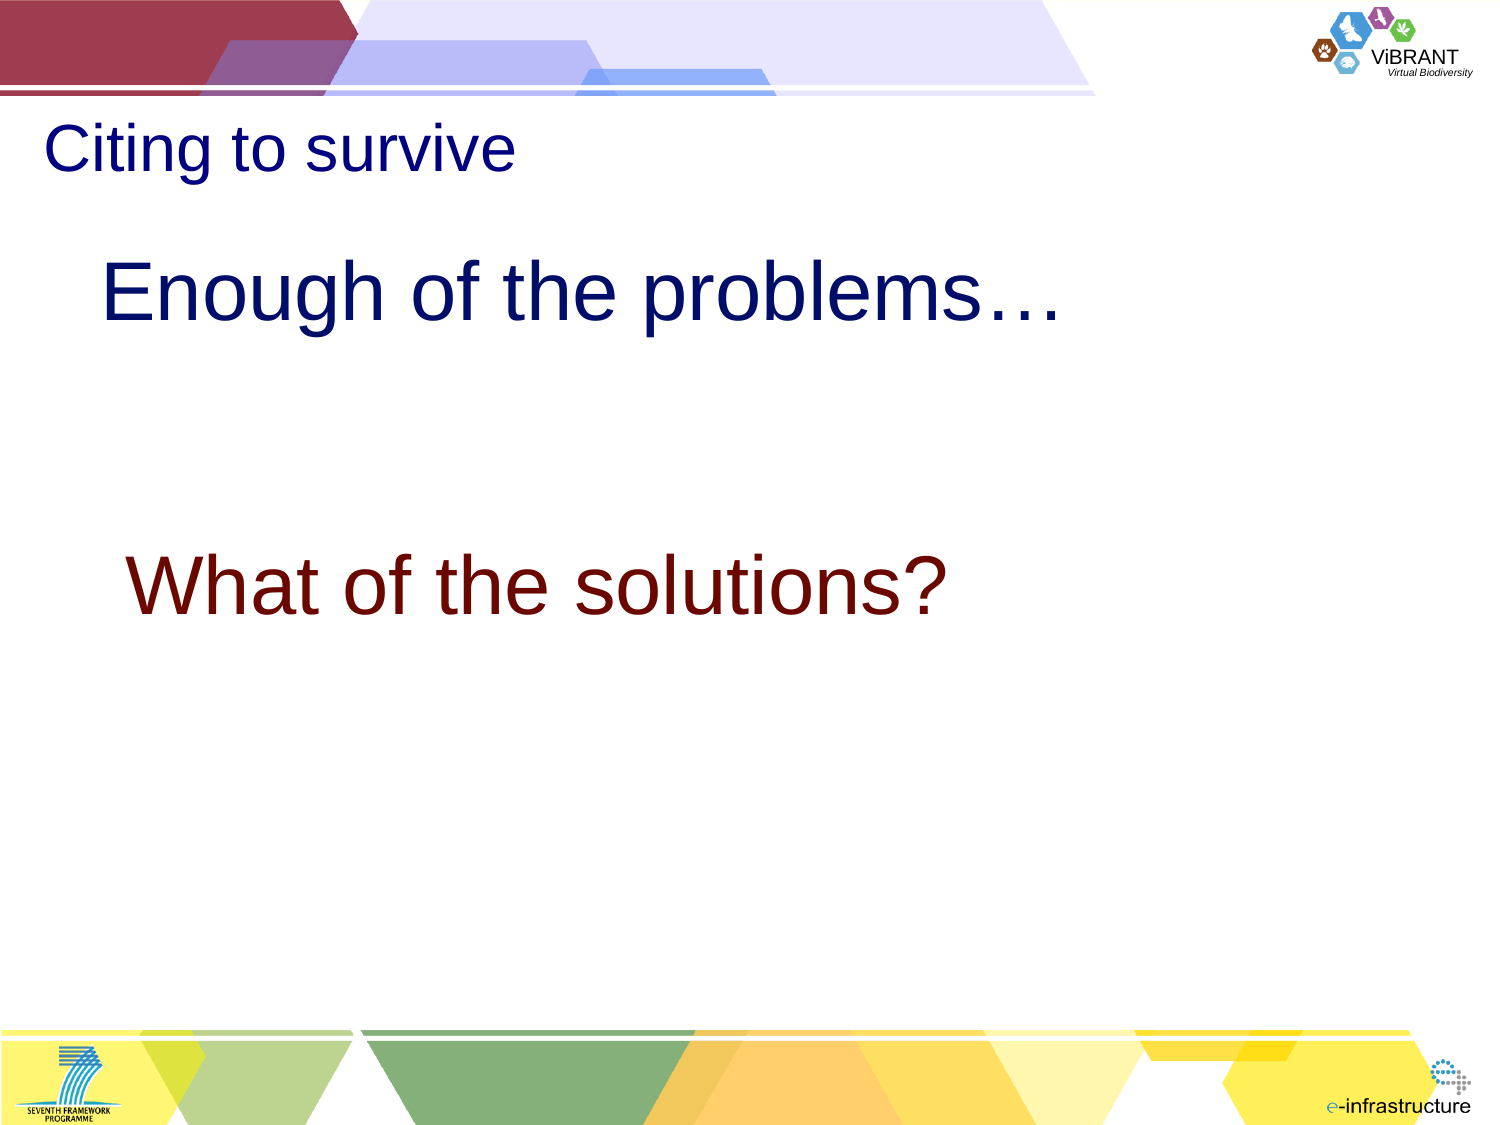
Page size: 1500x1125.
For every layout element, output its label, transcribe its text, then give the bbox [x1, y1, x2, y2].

picture [1311, 6, 1416, 74]
text_box What of the solutions? [110, 524, 1405, 758]
picture [0, 1028, 1471, 1125]
title Citing to survive [28, 103, 1302, 185]
picture [0, 1, 1096, 96]
list Enough of the problems… [85, 229, 1380, 463]
